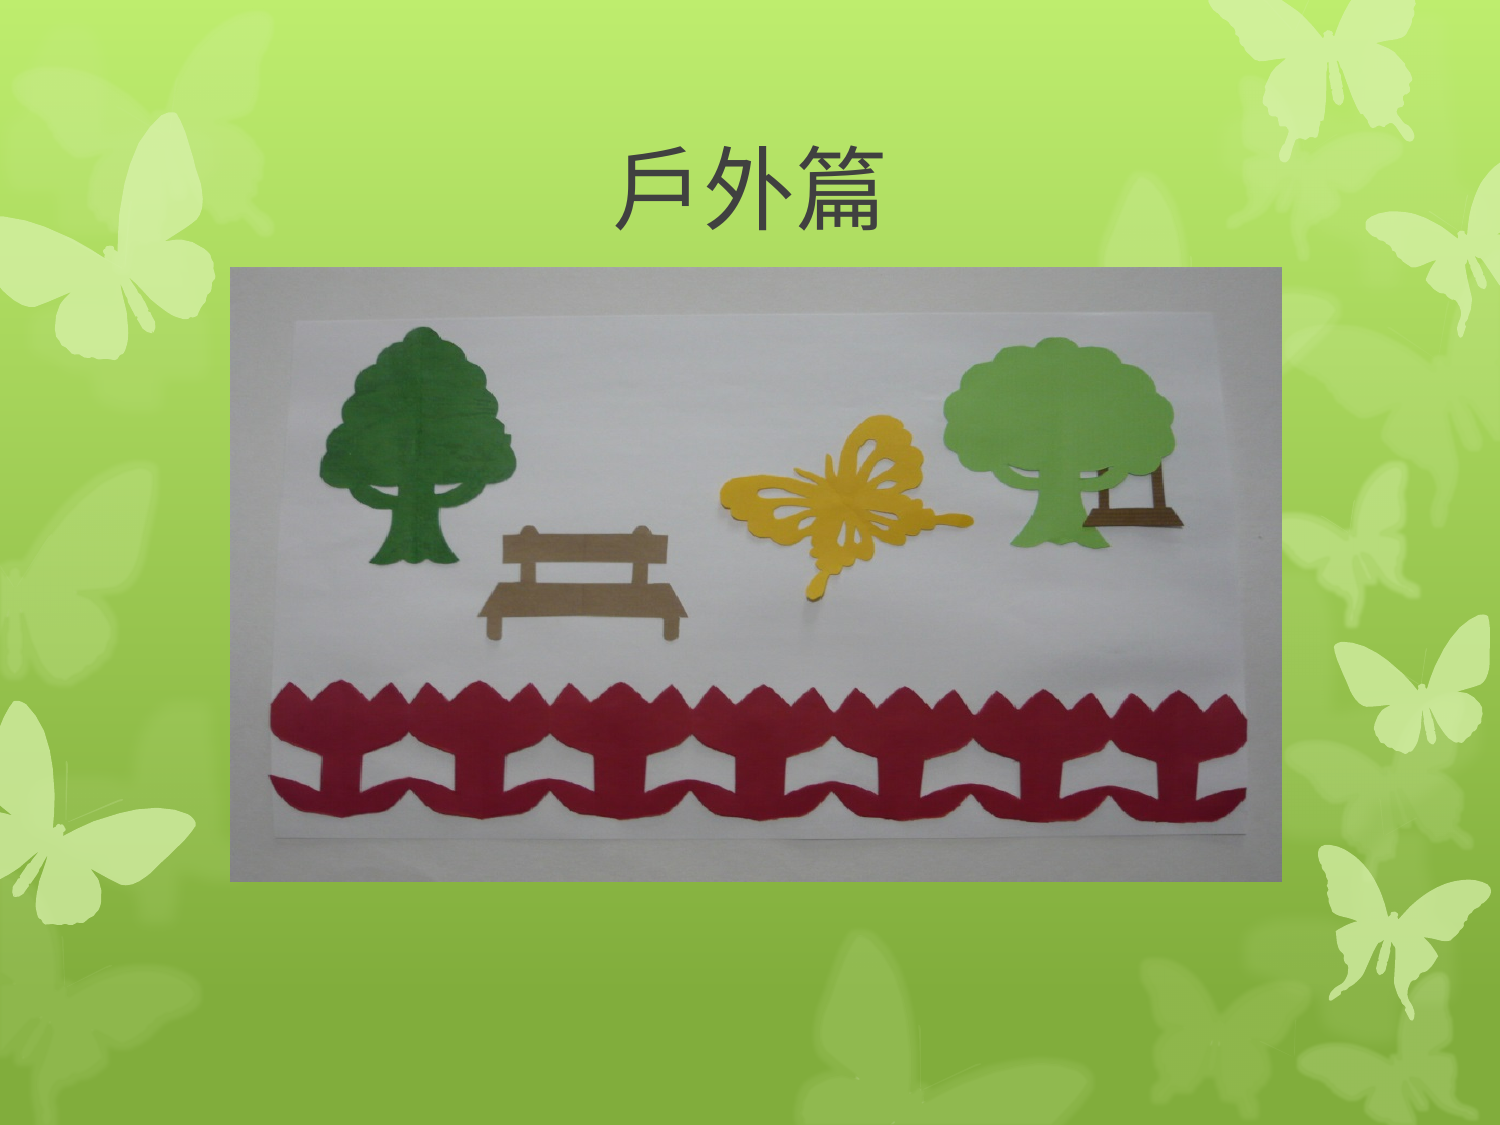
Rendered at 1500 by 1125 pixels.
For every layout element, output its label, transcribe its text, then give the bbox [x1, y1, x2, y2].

title 戶外篇 [165, 110, 1334, 263]
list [229, 266, 1282, 883]
